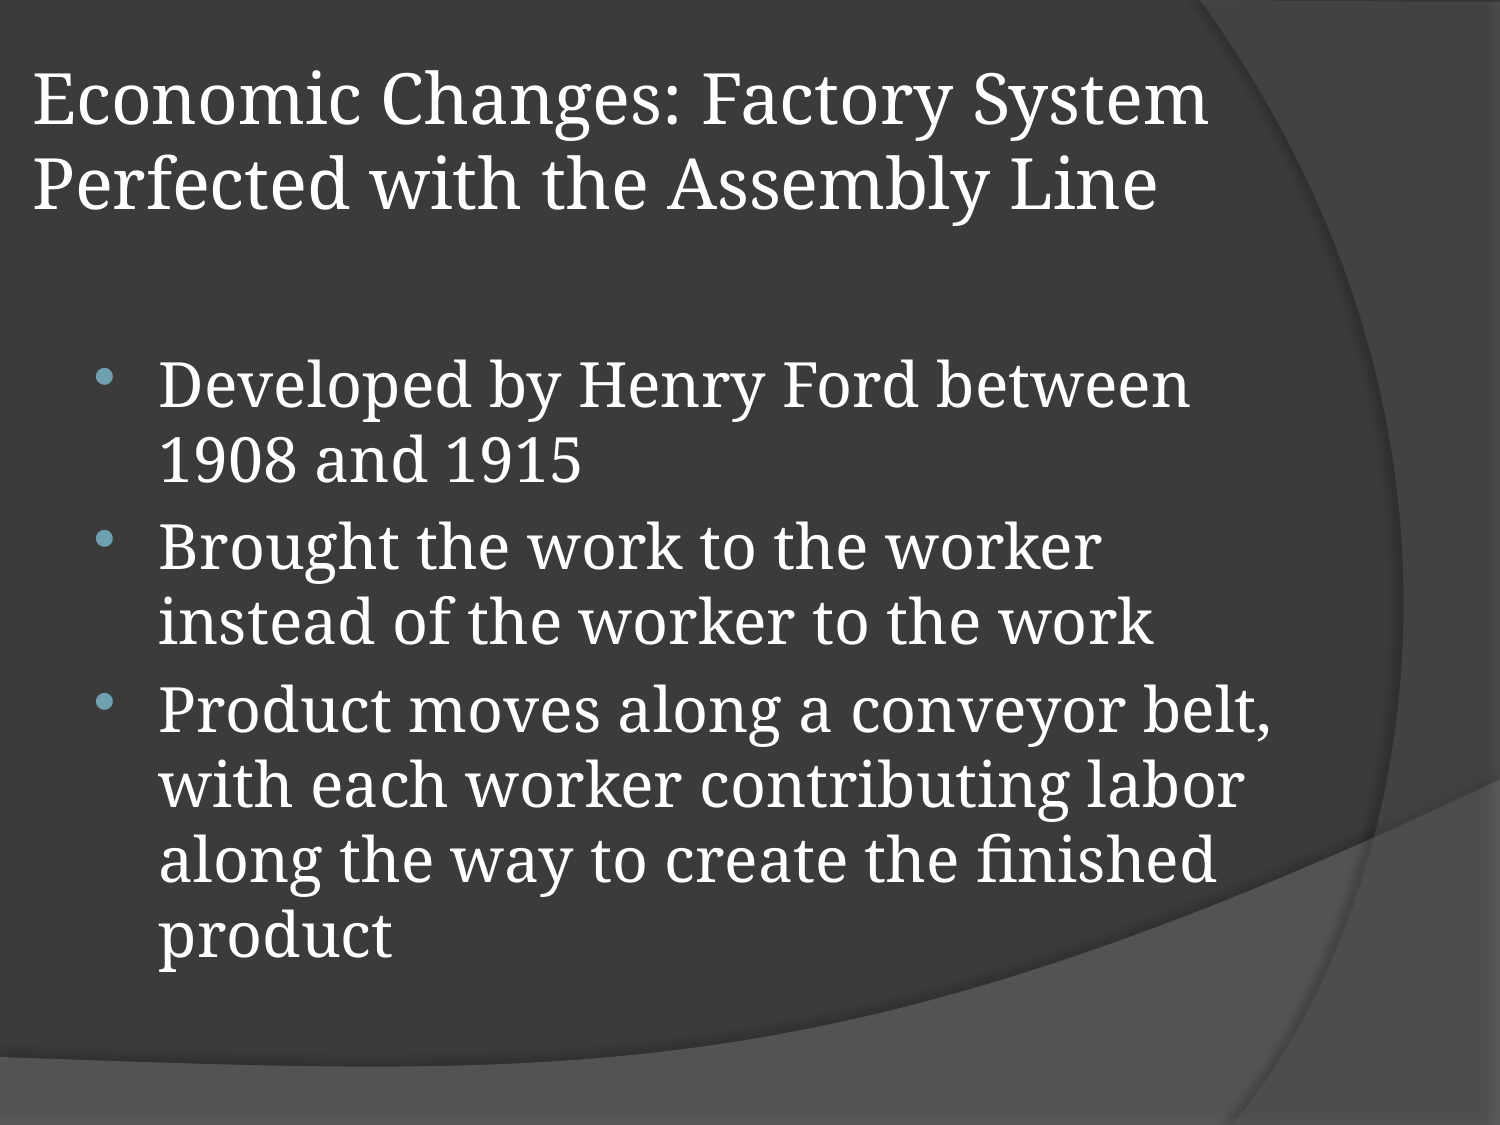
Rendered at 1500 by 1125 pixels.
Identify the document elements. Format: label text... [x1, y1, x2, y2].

title Economic Changes: Factory System Perfected with the Assembly Line [24, 45, 1475, 233]
list Developed by Henry Ford between 1908 and 1915 Brought the work to the worker instead of the worker to the work Product moves along a conveyor belt, with each worker contributing labor along the way to create the finished product [75, 337, 1300, 1080]
